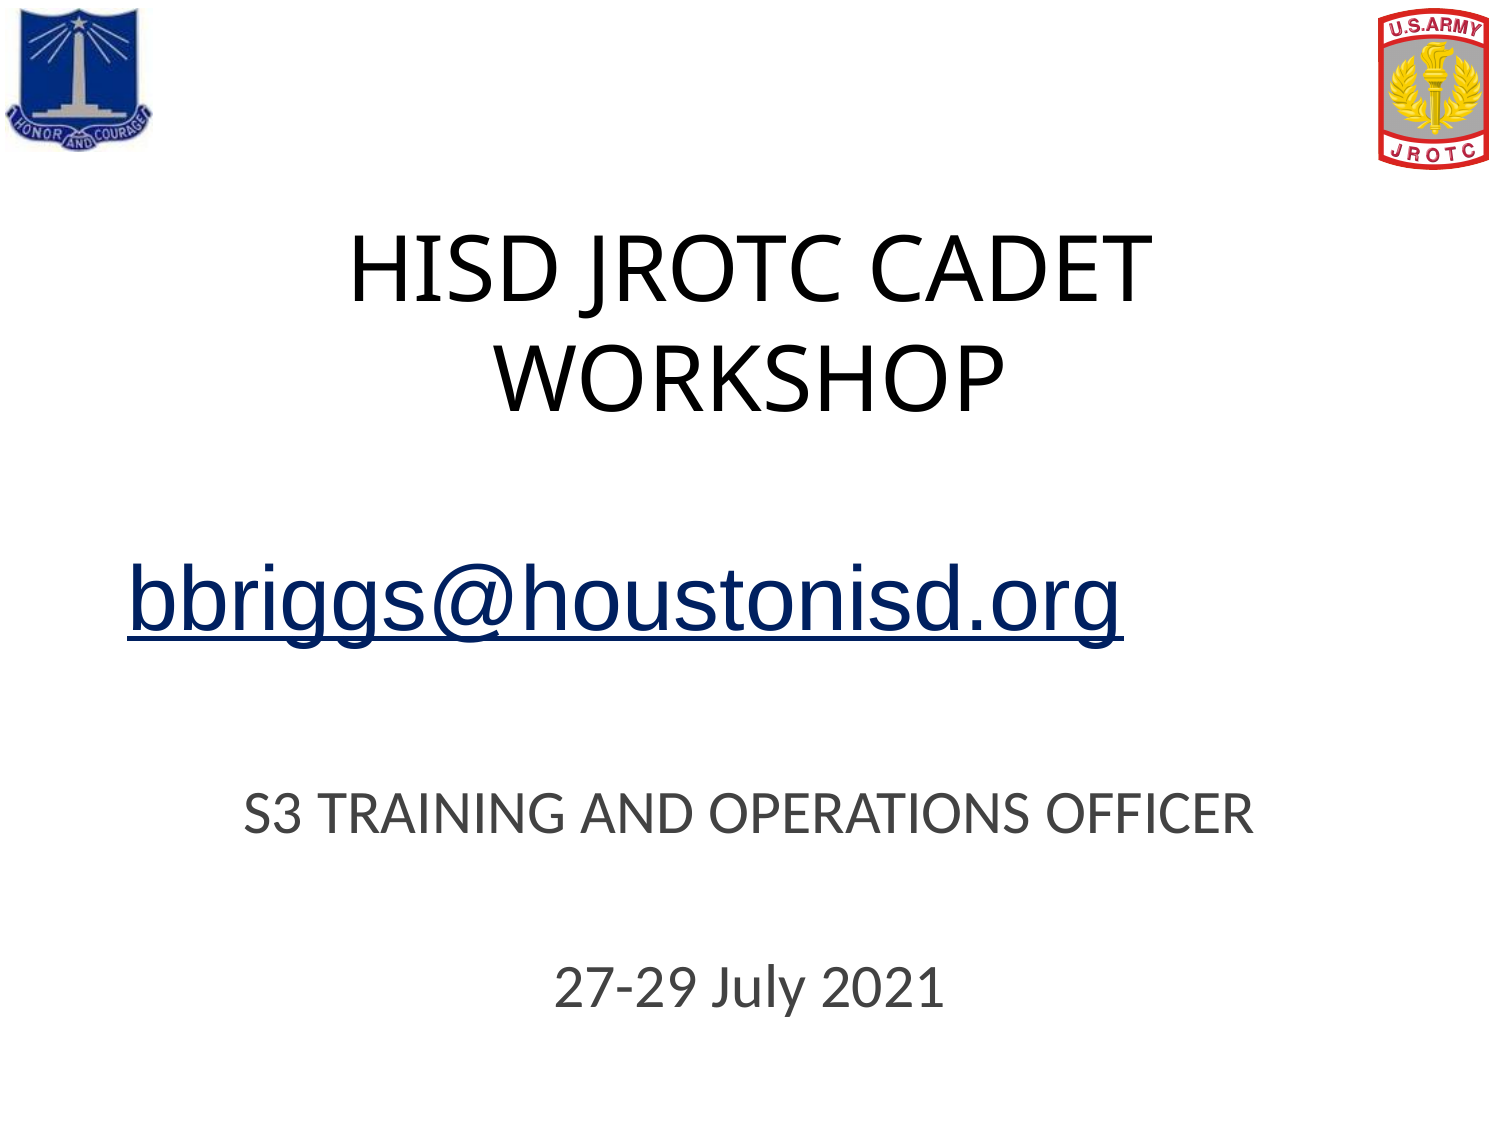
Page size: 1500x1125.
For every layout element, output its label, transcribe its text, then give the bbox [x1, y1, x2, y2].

picture [1378, 8, 1489, 170]
text_box bbriggs@houstonisd.org [112, 531, 1420, 657]
subtitle S3 TRAINING AND OPERATIONS OFFICER 27-29 July 2021 [225, 763, 1275, 1052]
title HISD JROTC CADET WORKSHOP [112, 198, 1388, 440]
picture [5, 8, 153, 152]
